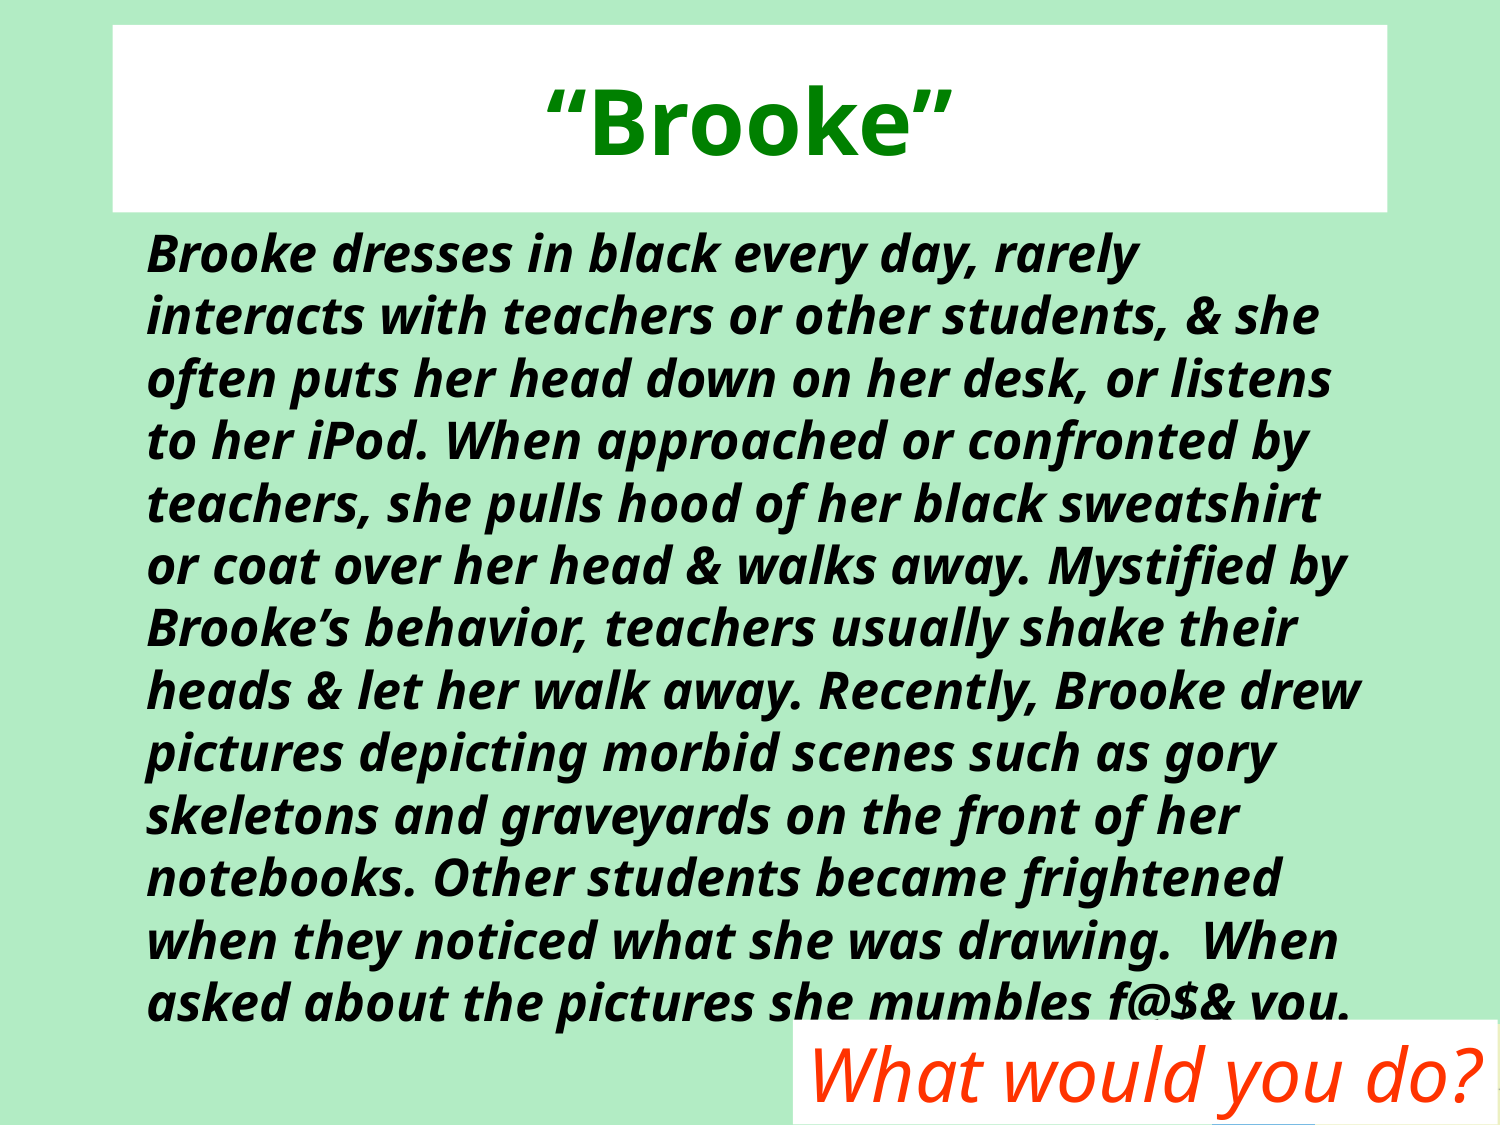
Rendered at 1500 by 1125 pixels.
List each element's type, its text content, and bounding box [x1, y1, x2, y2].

list Brooke dresses in black every day, rarely interacts with teachers or other students, & she often puts her head down on her desk, or listens to her iPod. When approached or confronted by teachers, she pulls hood of her black sweatshirt or coat over her head & walks away. Mystified by Brooke’s behavior, teachers usually shake their heads & let her walk away. Recently, Brooke drew pictures depicting morbid scenes such as gory skeletons and graveyards on the front of her notebooks. Other students became frightened when they noticed what she was drawing. When asked about the pictures she mumbles f@$& you. [74, 212, 1388, 1051]
title “Brooke” [112, 24, 1388, 212]
text_box What would you do? [792, 1019, 1498, 1125]
